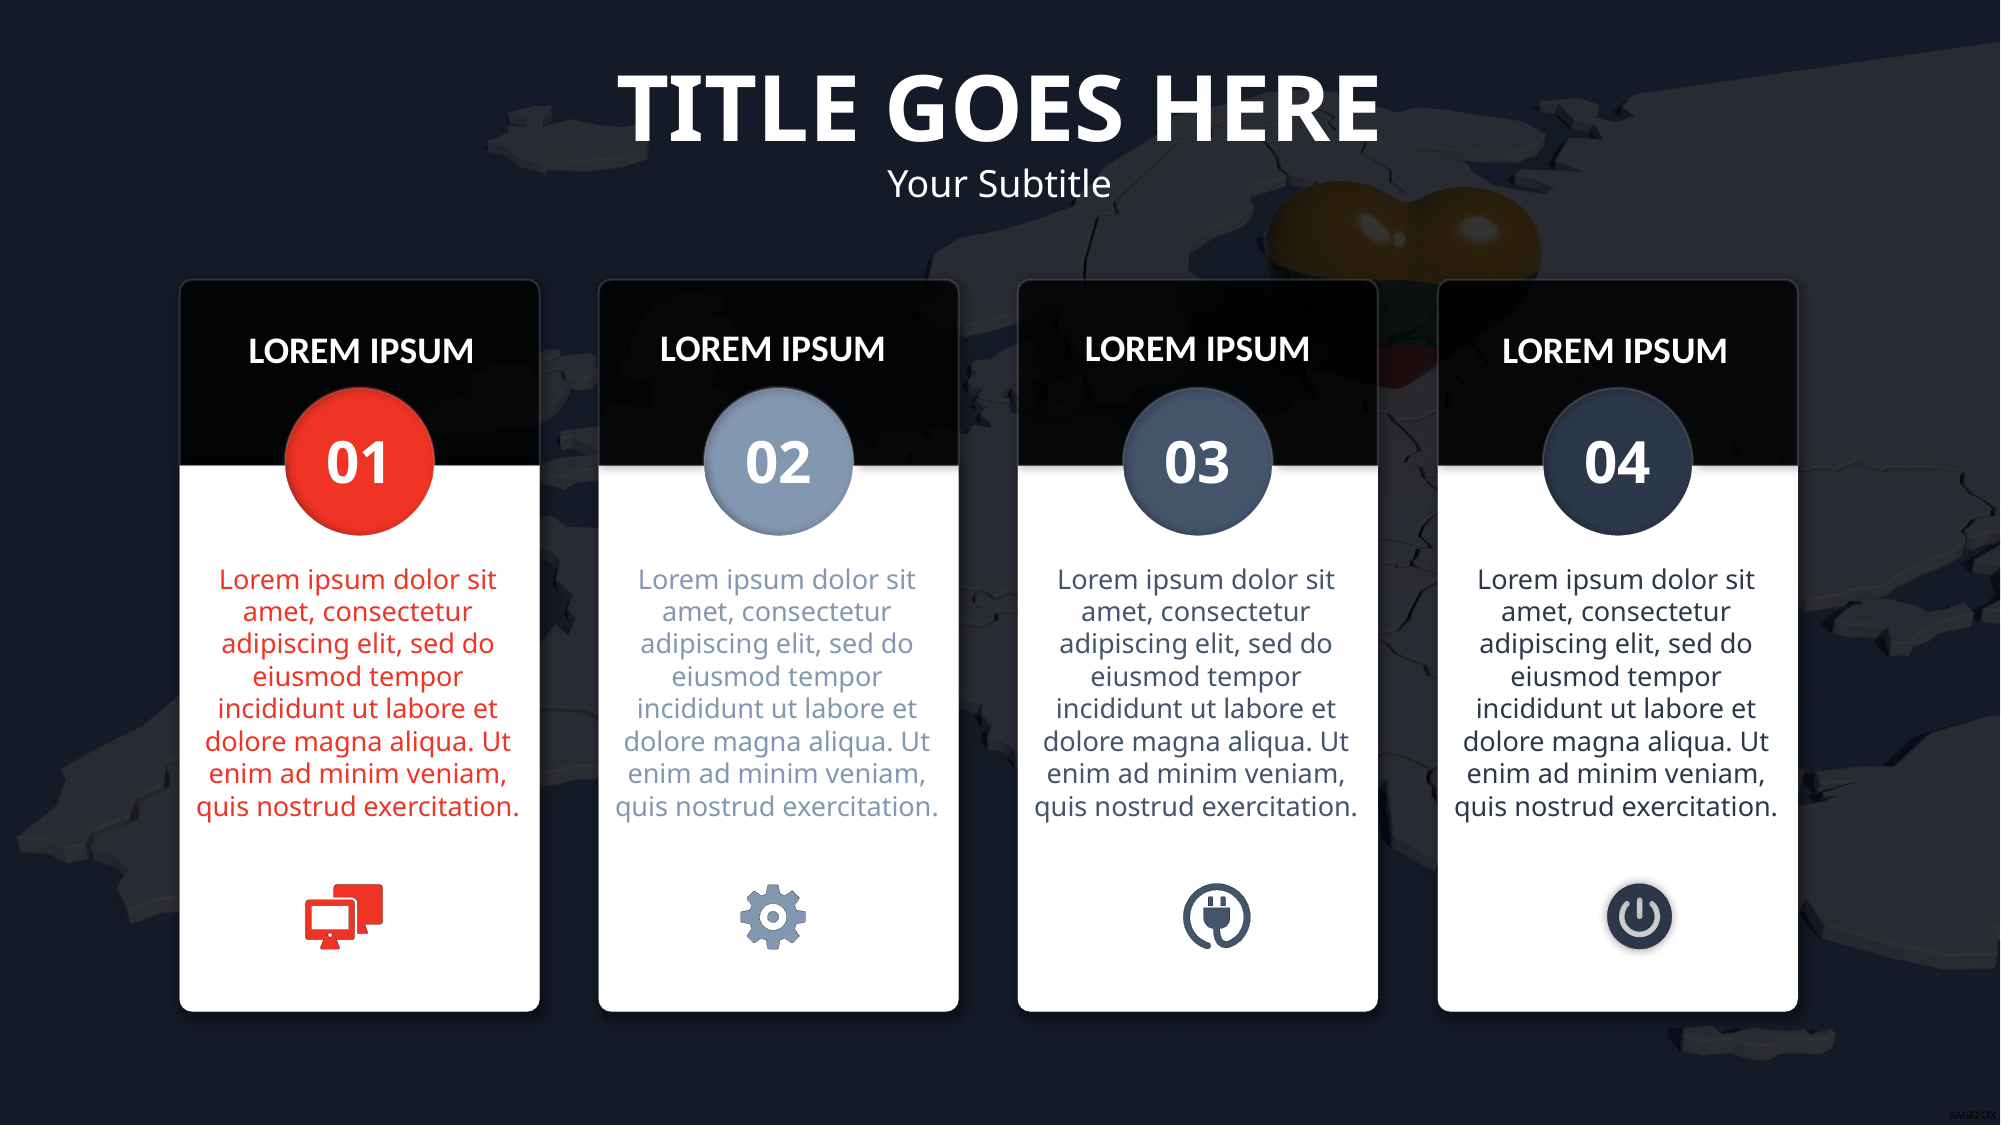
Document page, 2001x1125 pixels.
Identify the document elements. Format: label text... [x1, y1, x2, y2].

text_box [740, 884, 806, 949]
picture [0, 0, 2001, 1125]
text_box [179, 279, 542, 466]
text_box Lorem ipsum dolor sit amet, consectetur adipiscing elit, sed do eiusmod tempor incididunt ut labore et dolore magna aliqua. Ut enim ad minim veniam, quis nostrud exercitation. [1436, 554, 1796, 830]
text_box 02 [714, 466, 849, 528]
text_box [1183, 883, 1251, 949]
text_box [1435, 279, 1798, 466]
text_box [593, 279, 959, 466]
text_box [1016, 467, 1379, 1013]
text_box 01 [295, 466, 430, 528]
text_box [1607, 883, 1672, 950]
text_box 04 [1553, 466, 1689, 528]
text_box Lorem ipsum dolor sit amet, consectetur adipiscing elit, sed do eiusmod tempor incididunt ut labore et dolore magna aliqua. Ut enim ad minim veniam, quis nostrud exercitation. [1016, 554, 1376, 830]
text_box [1017, 279, 1378, 466]
text_box [597, 466, 960, 1013]
text_box 03 [1133, 466, 1269, 528]
text_box [1436, 467, 1799, 1013]
text_box Lorem ipsum dolor sit amet, consectetur adipiscing elit, sed do eiusmod tempor incididunt ut labore et dolore magna aliqua. Ut enim ad minim veniam, quis nostrud exercitation. [178, 554, 538, 830]
text_box TITLE GOES HERE Your Subtitle [548, 42, 1452, 212]
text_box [305, 884, 383, 949]
text_box [178, 464, 541, 1013]
text_box Lorem ipsum dolor sit amet, consectetur adipiscing elit, sed do eiusmod tempor incididunt ut labore et dolore magna aliqua. Ut enim ad minim veniam, quis nostrud exercitation. [597, 554, 957, 830]
